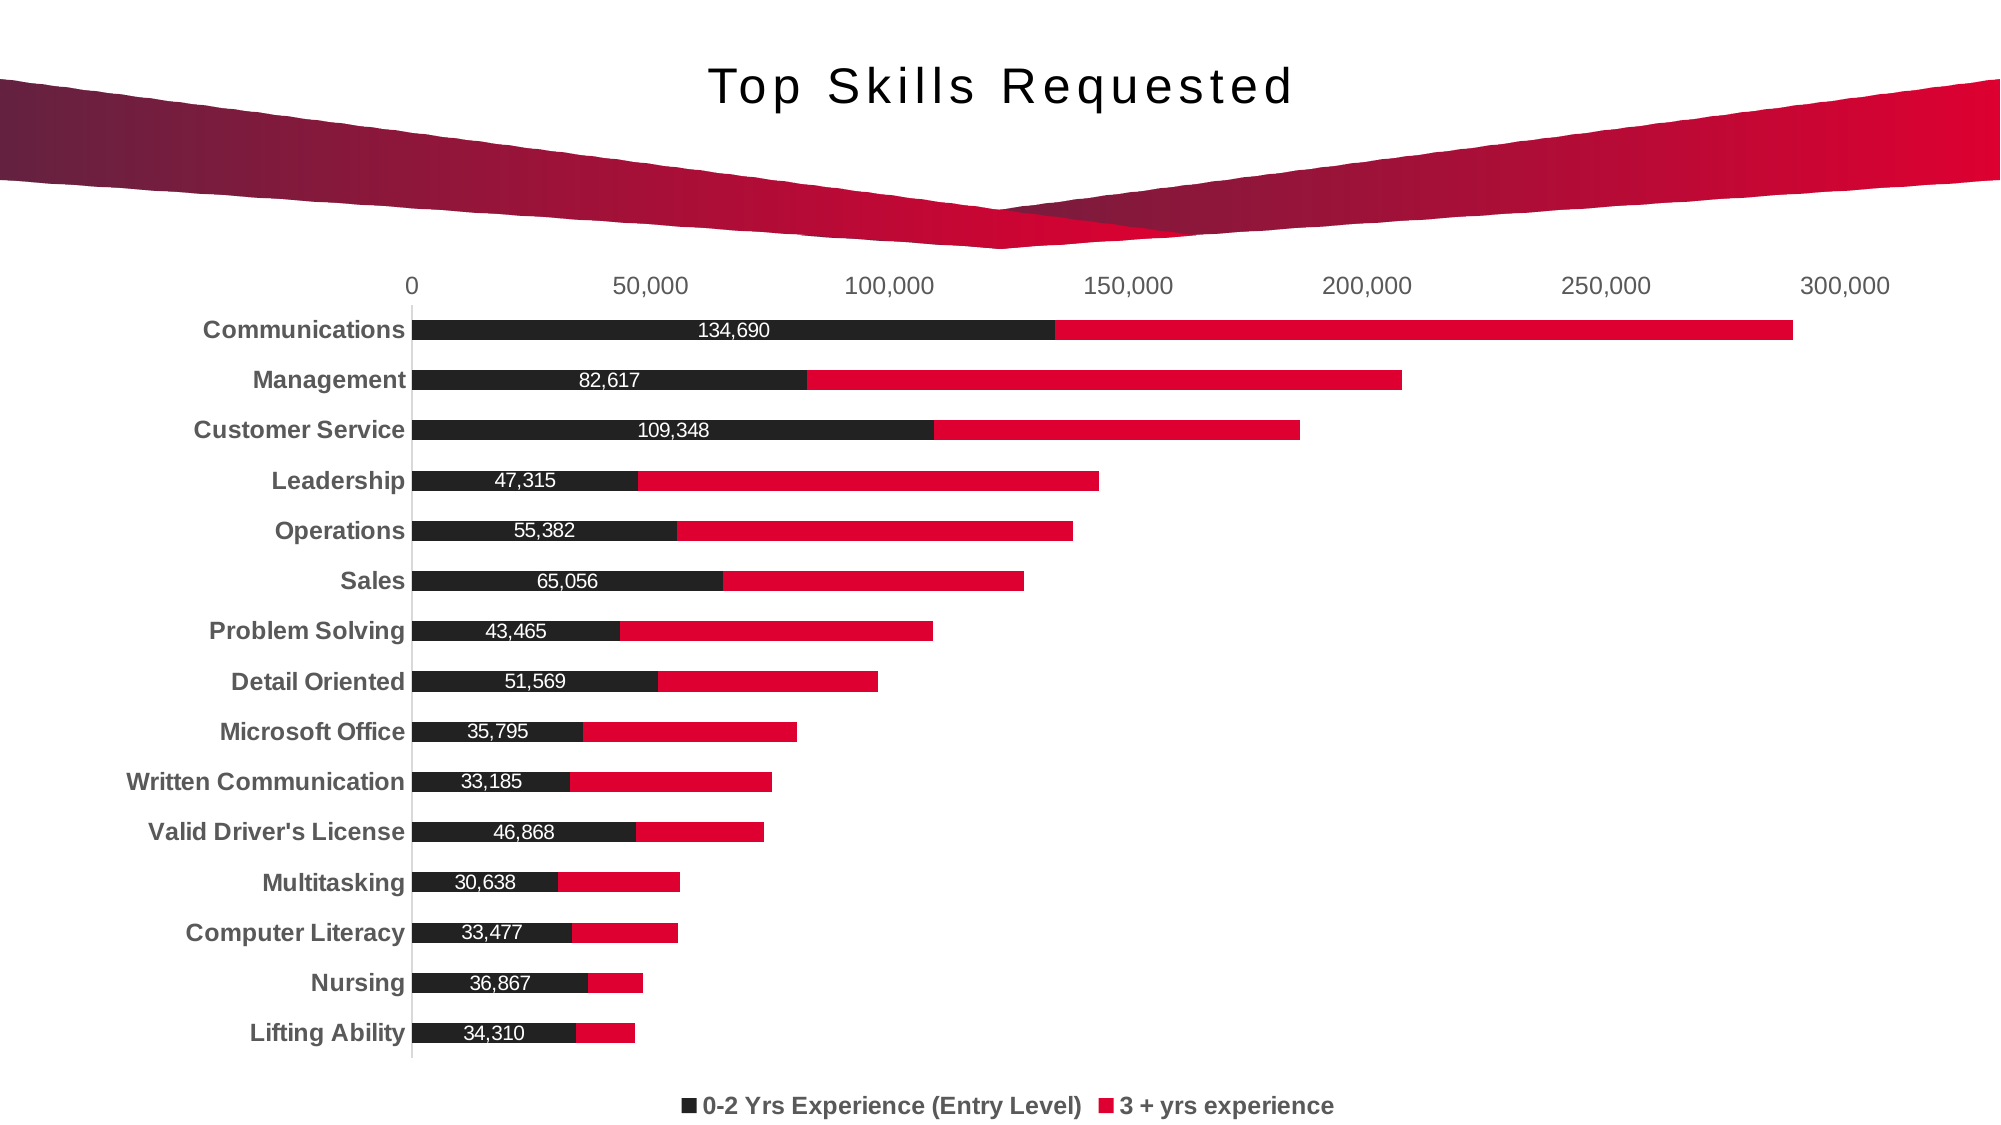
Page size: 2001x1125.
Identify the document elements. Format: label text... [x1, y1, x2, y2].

text_box Top Skills Requested [0, 45, 2000, 121]
chart [89, 254, 1928, 1125]
picture [0, 121, 2000, 278]
